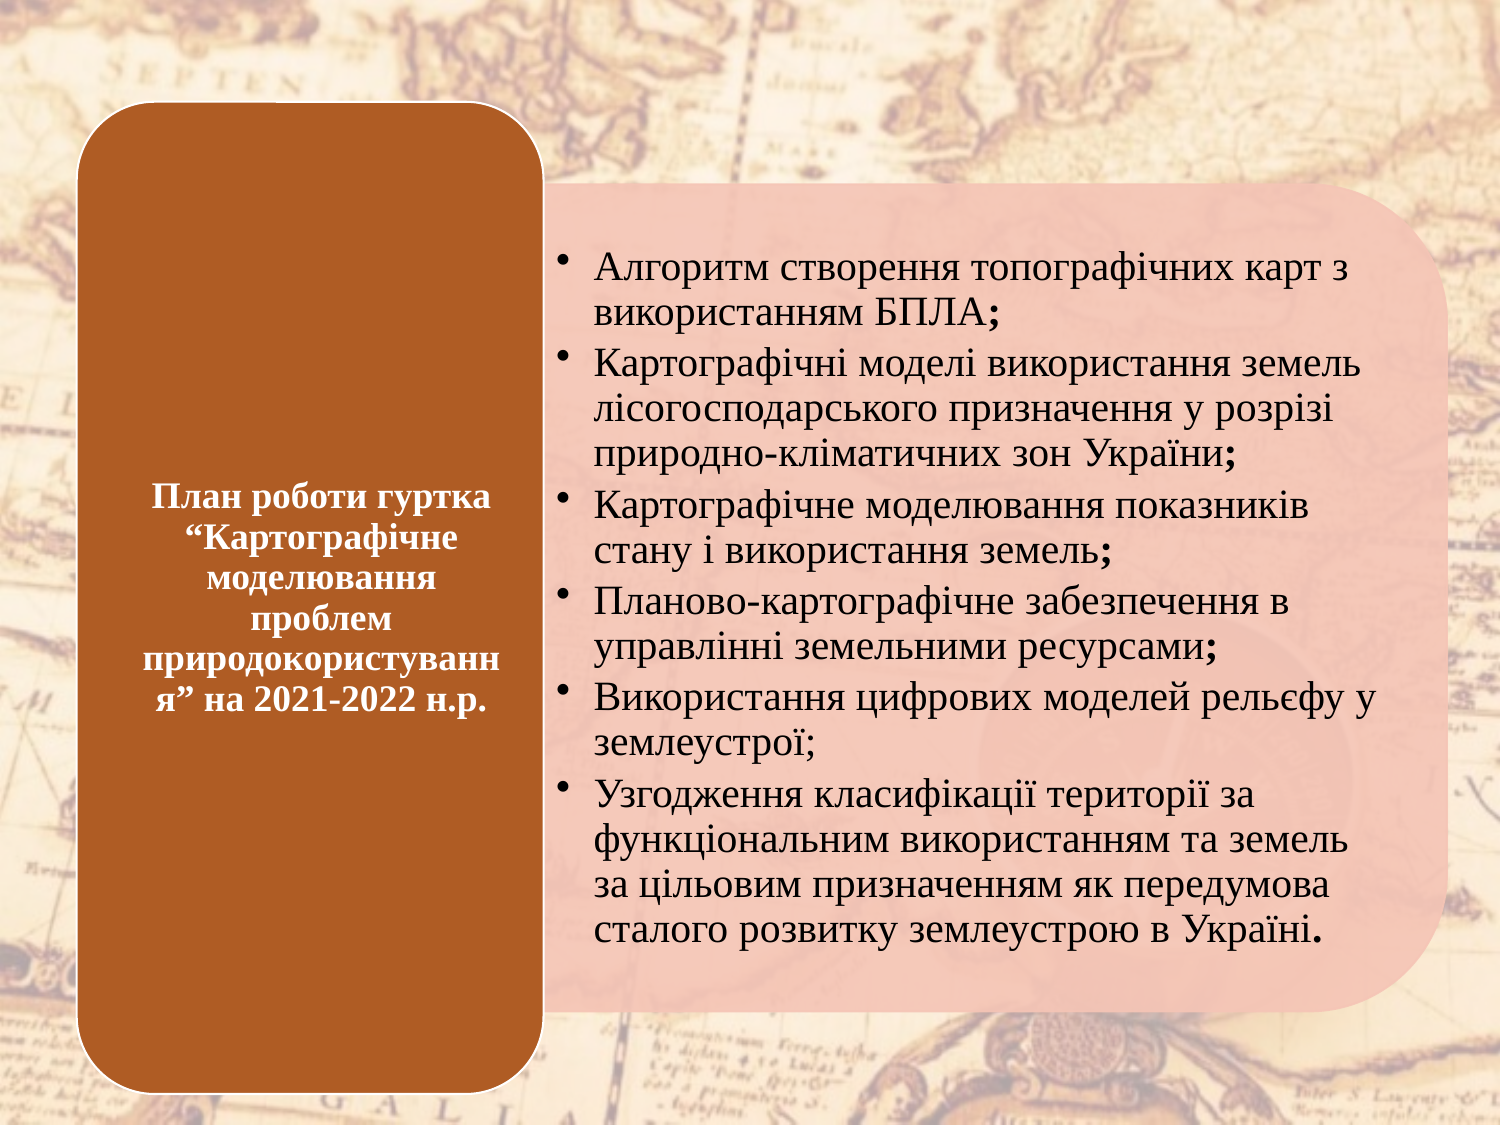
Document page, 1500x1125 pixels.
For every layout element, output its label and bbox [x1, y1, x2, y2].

text_box [64, 101, 1459, 1094]
